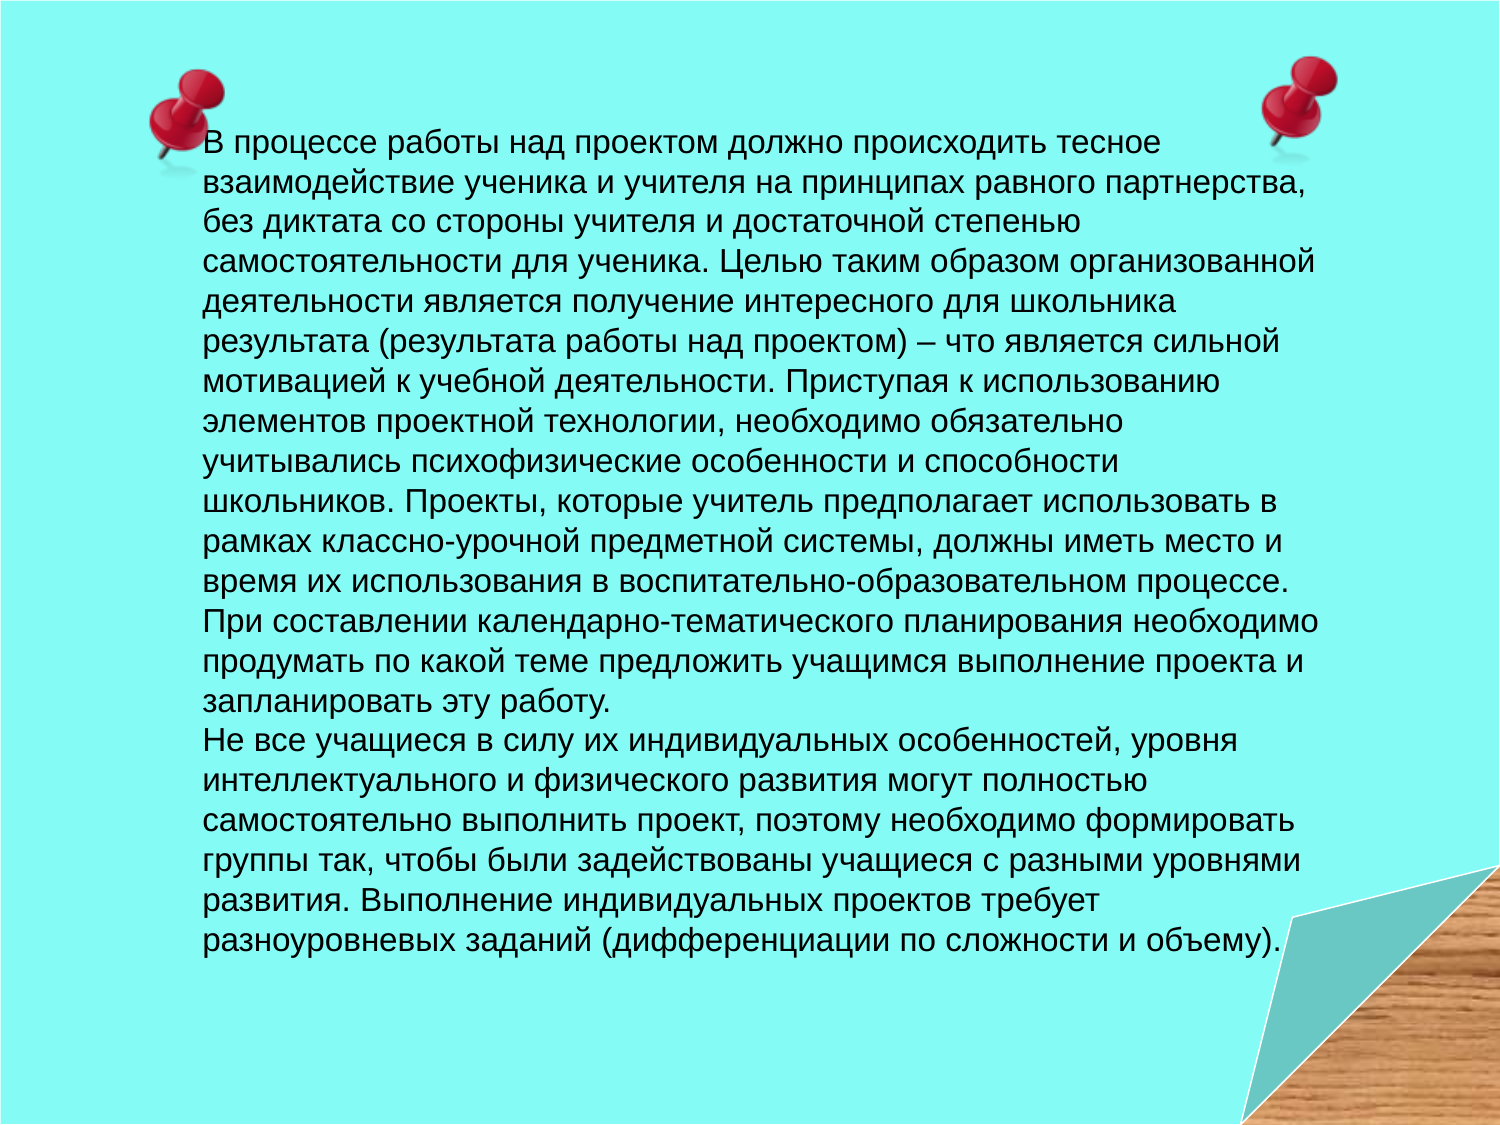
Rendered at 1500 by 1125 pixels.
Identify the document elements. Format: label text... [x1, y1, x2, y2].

text_box [0, 0, 1500, 1125]
picture [124, 62, 251, 188]
picture [1242, 867, 1500, 1125]
text_box В процессе работы над проектом должно происходить тесное взаимодействие ученика и учителя на принципах равного партнерства, без диктата со стороны учителя и достаточной степенью самостоятельности для ученика. Целью таким образом организованной деятельности является получение интересного для школьника результата (результата работы над проектом) – что является сильной мотивацией к учебной деятельности. Приступая к использованию элементов проектной технологии, необходимо обязательно учитывались психофизические особенности и способности школьников. Проекты, которые учитель предполагает использовать в рамках классно-урочной предметной системы, должны иметь место и время их использования в воспитательно-образовательном процессе. При составлении календарно-тематического планирования необходимо продумать по какой теме предложить учащимся выполнение проекта и запланировать эту работу. Не все учащиеся в силу их индивидуальных особенностей, уровня интеллектуального и физического развития могут полностью самостоятельно выполнить проект, поэтому необходимо формировать группы так, чтобы были задействованы учащиеся с разными уровнями развития. Выполнение индивидуальных проектов требует разноуровневых заданий (дифференциации по сложности и объему). [187, 112, 1338, 1006]
picture [1237, 49, 1363, 176]
